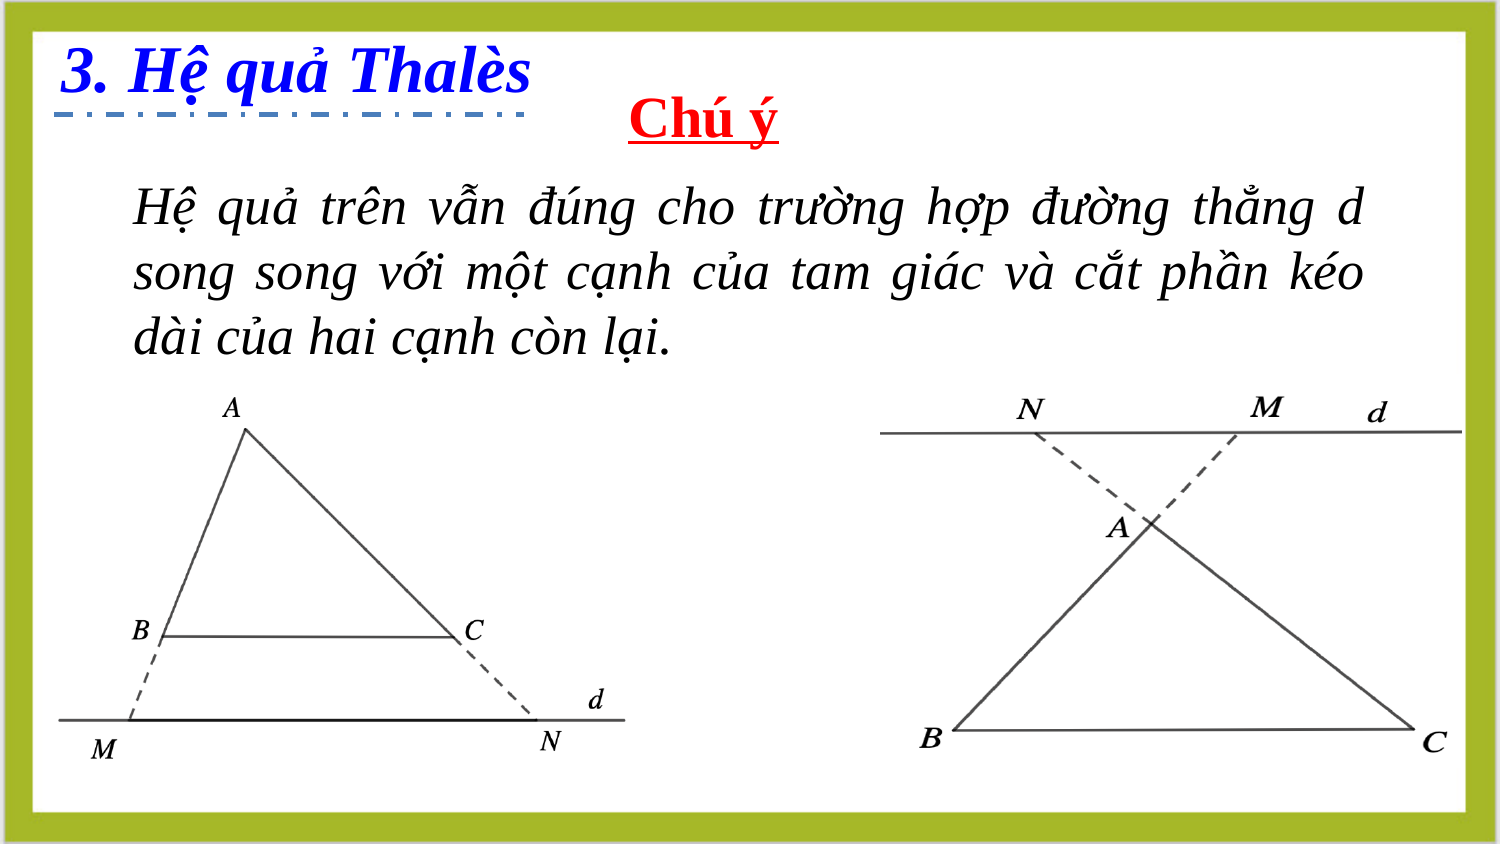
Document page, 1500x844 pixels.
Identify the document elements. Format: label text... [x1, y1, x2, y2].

picture [0, 0, 1500, 844]
text_box Chú ý [613, 71, 795, 157]
text_box Hệ quả trên vẫn đúng cho trường hợp đường thẳng d song song với một cạnh của tam giác và cắt phần kéo dài của hai cạnh còn lại. [118, 163, 1382, 373]
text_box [35, 18, 559, 115]
